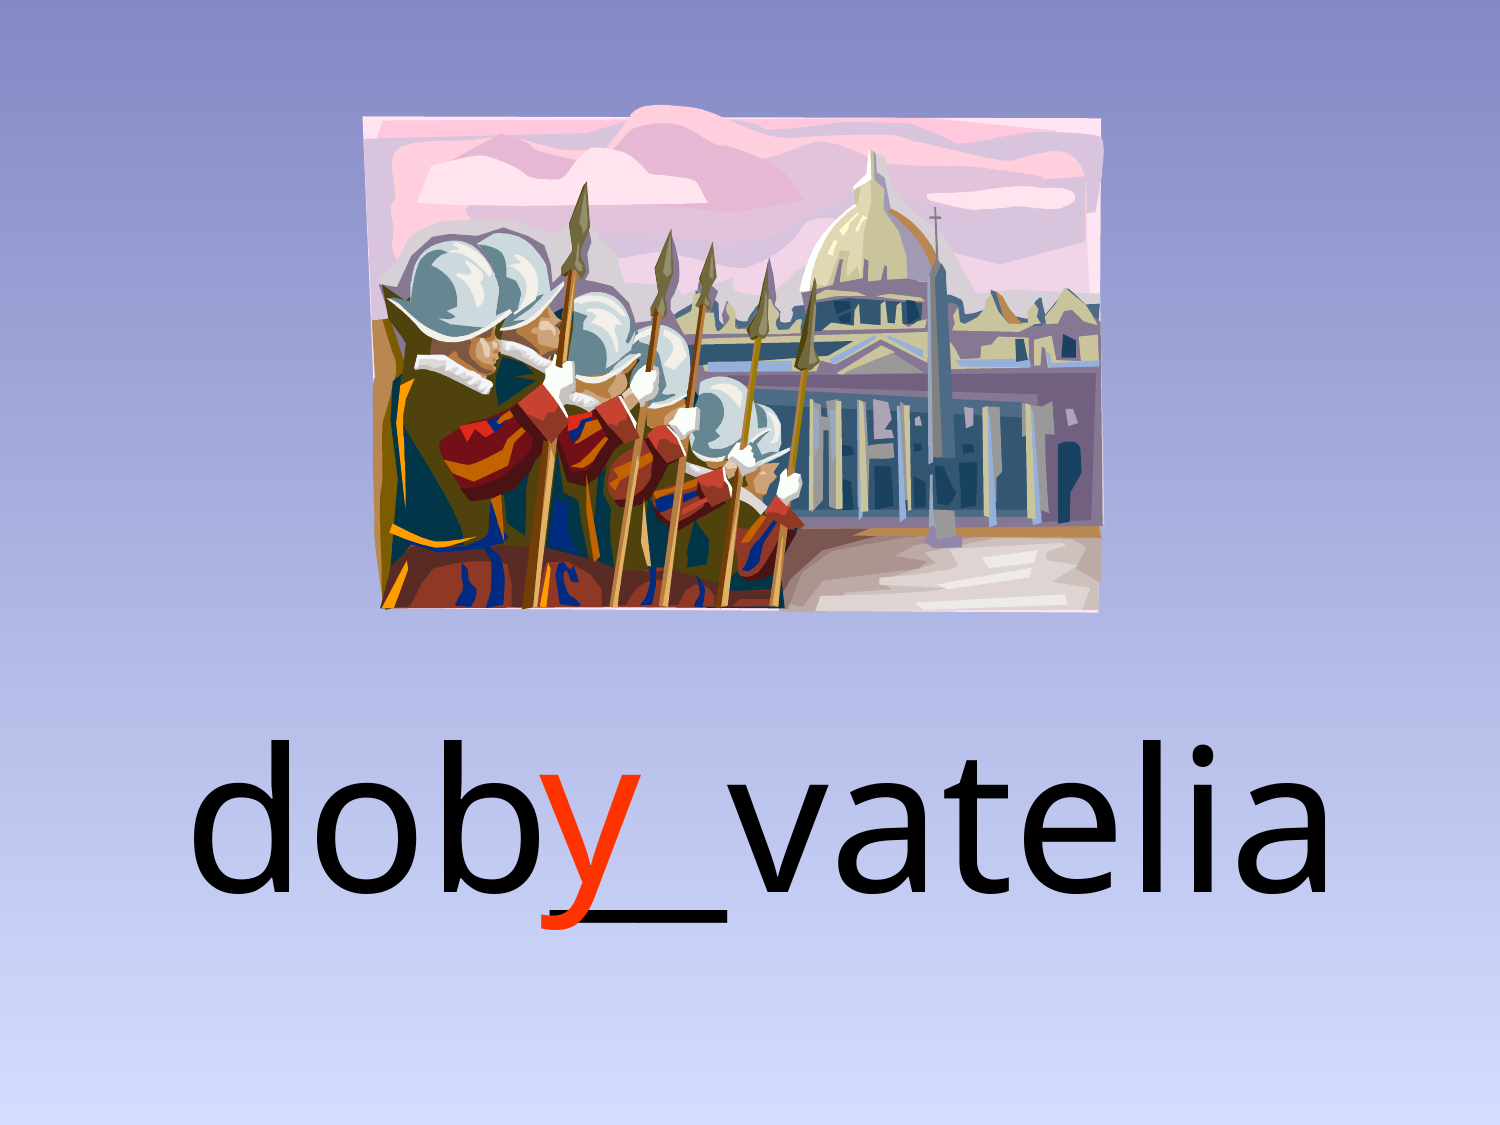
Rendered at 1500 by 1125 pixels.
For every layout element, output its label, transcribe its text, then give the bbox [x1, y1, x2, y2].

title dob__vatelia [87, 637, 1438, 988]
text_box y [525, 674, 700, 930]
picture [362, 99, 1110, 618]
